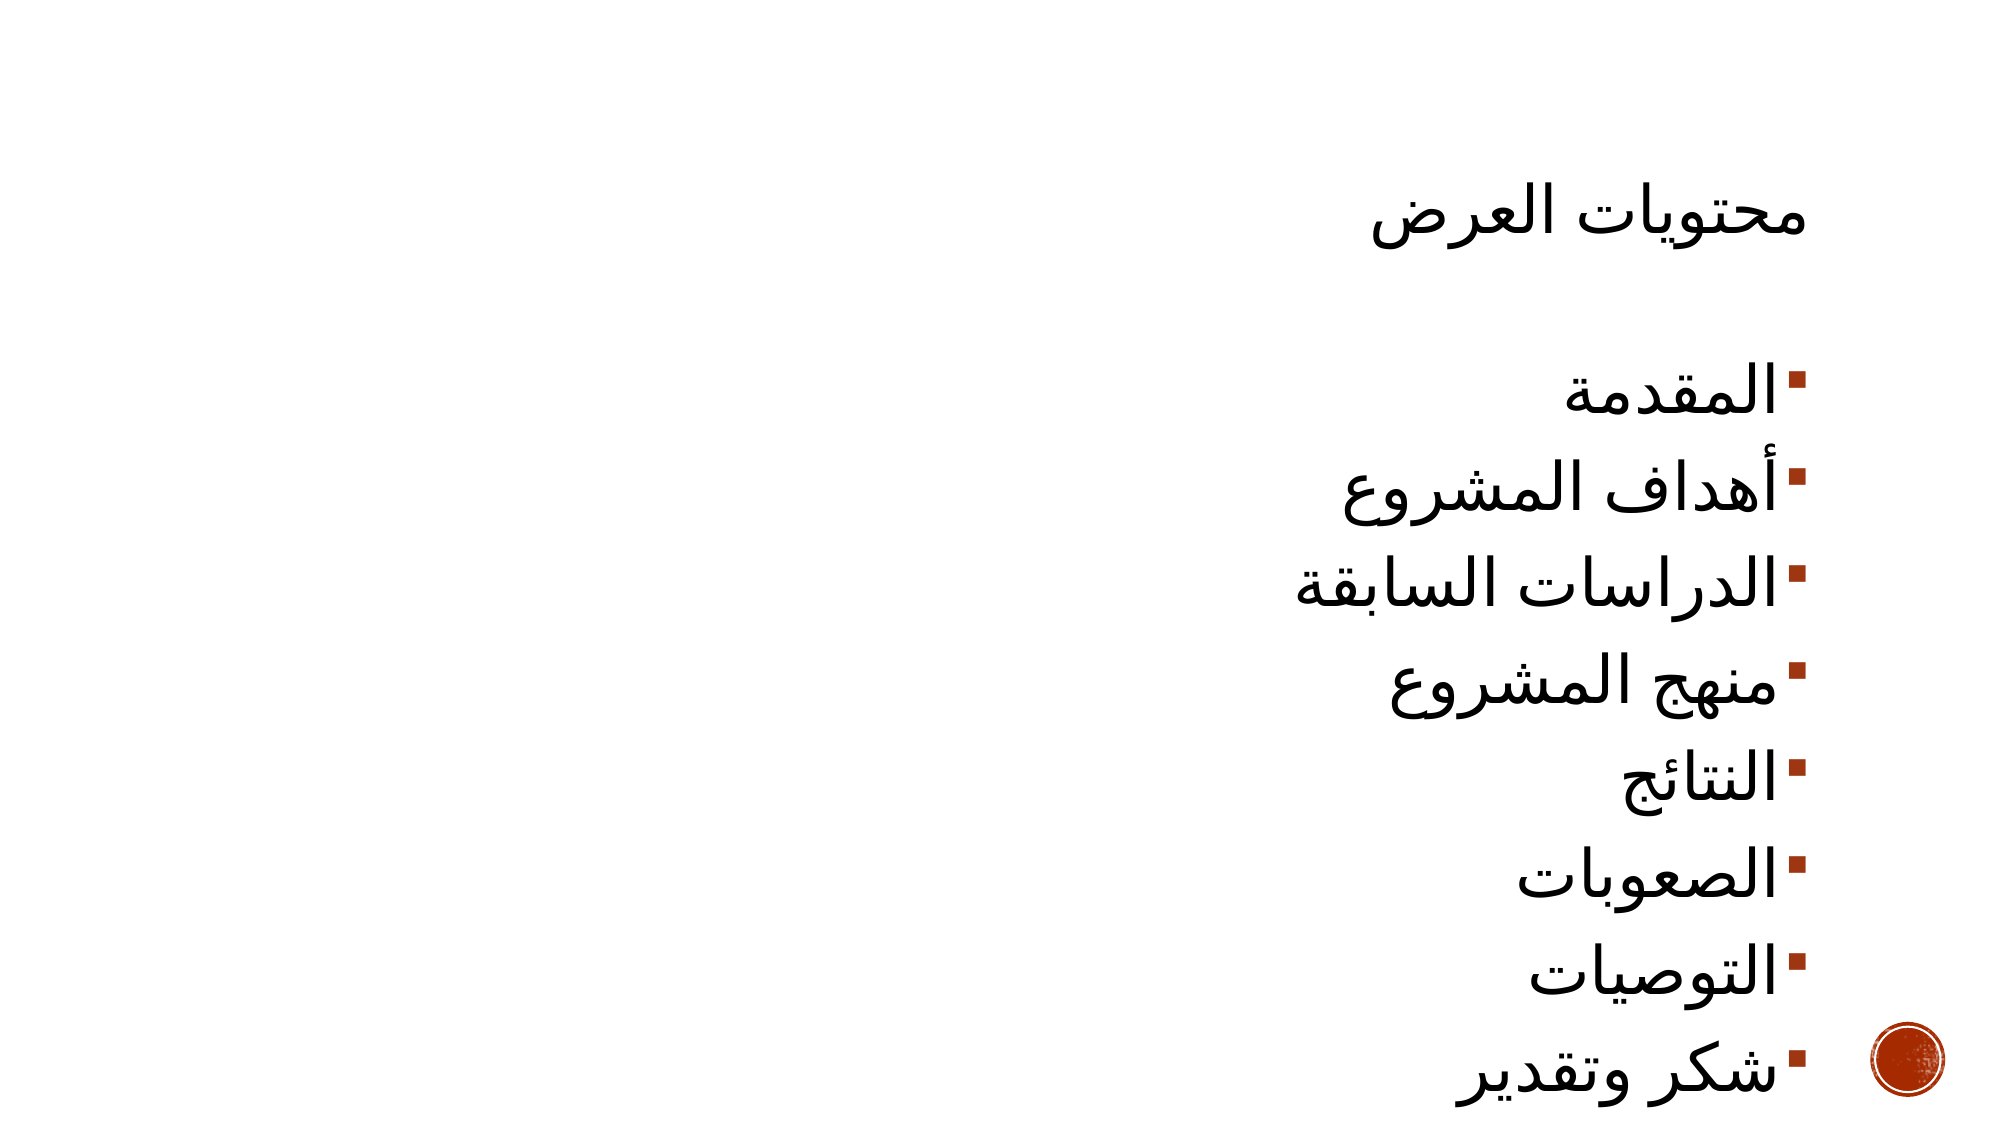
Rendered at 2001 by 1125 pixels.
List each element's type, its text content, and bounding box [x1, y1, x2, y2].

title محتويات العرض [175, 79, 1826, 344]
list المقدمة أهداف المشروع الدراسات السابقة منهج المشروع النتائج الصعوبات التوصيات شكر وتقدير [175, 348, 1826, 1013]
